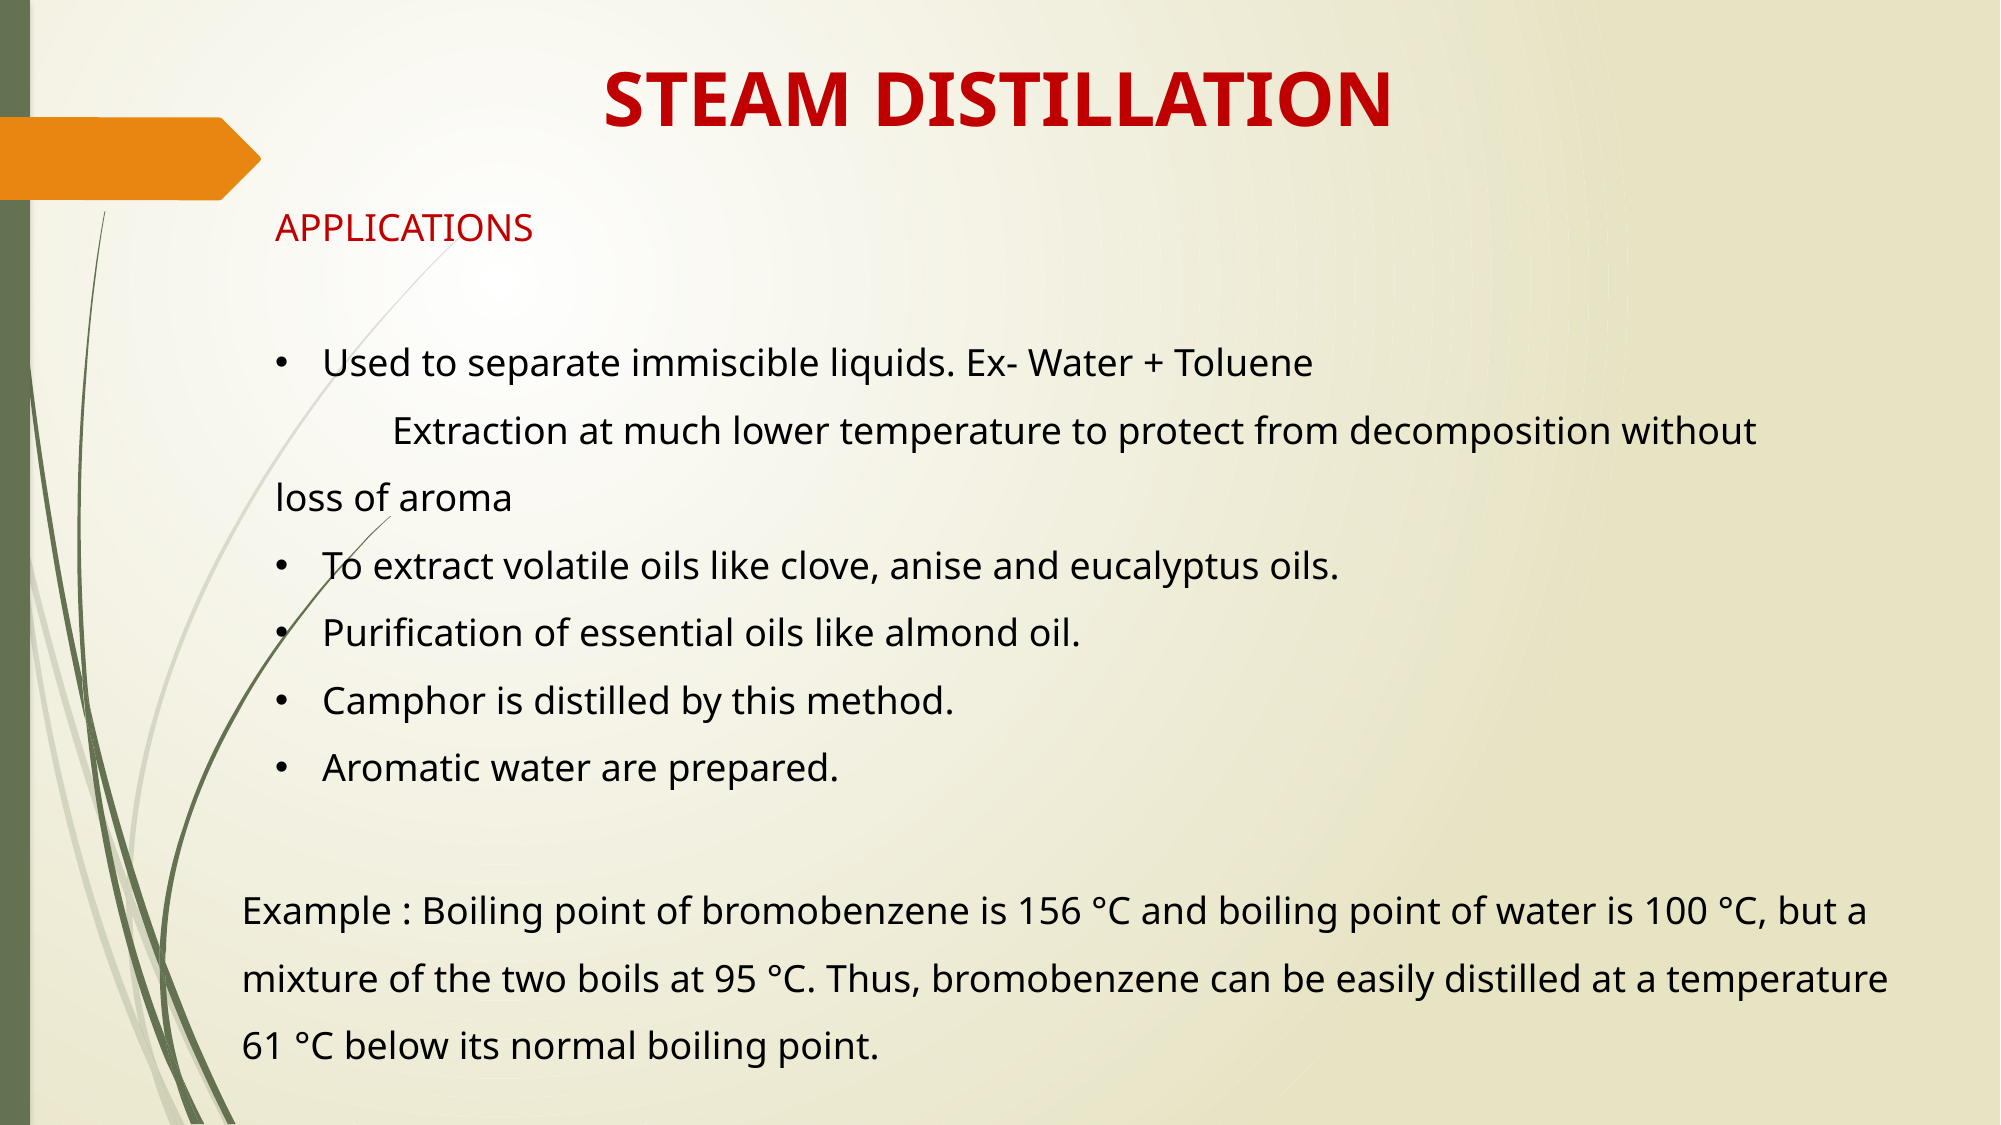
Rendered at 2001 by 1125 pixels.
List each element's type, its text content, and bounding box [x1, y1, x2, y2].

text_box Example : Boiling point of bromobenzene is 156 °C and boiling point of water is 100 °C, but a mixture of the two boils at 95 °C. Thus, bromobenzene can be easily distilled at a temperature 61 °C below its normal boiling point. [226, 857, 1917, 1075]
text_box APPLICATIONS Used to separate immiscible liquids. Ex- Water + Toluene Extraction at much lower temperature to protect from decomposition without loss of aroma To extract volatile oils like clove, anise and eucalyptus oils. Purification of essential oils like almond oil. Camphor is distilled by this method. Aromatic water are prepared. [260, 197, 1841, 797]
text_box STEAM DISTILLATION [137, 44, 1863, 197]
